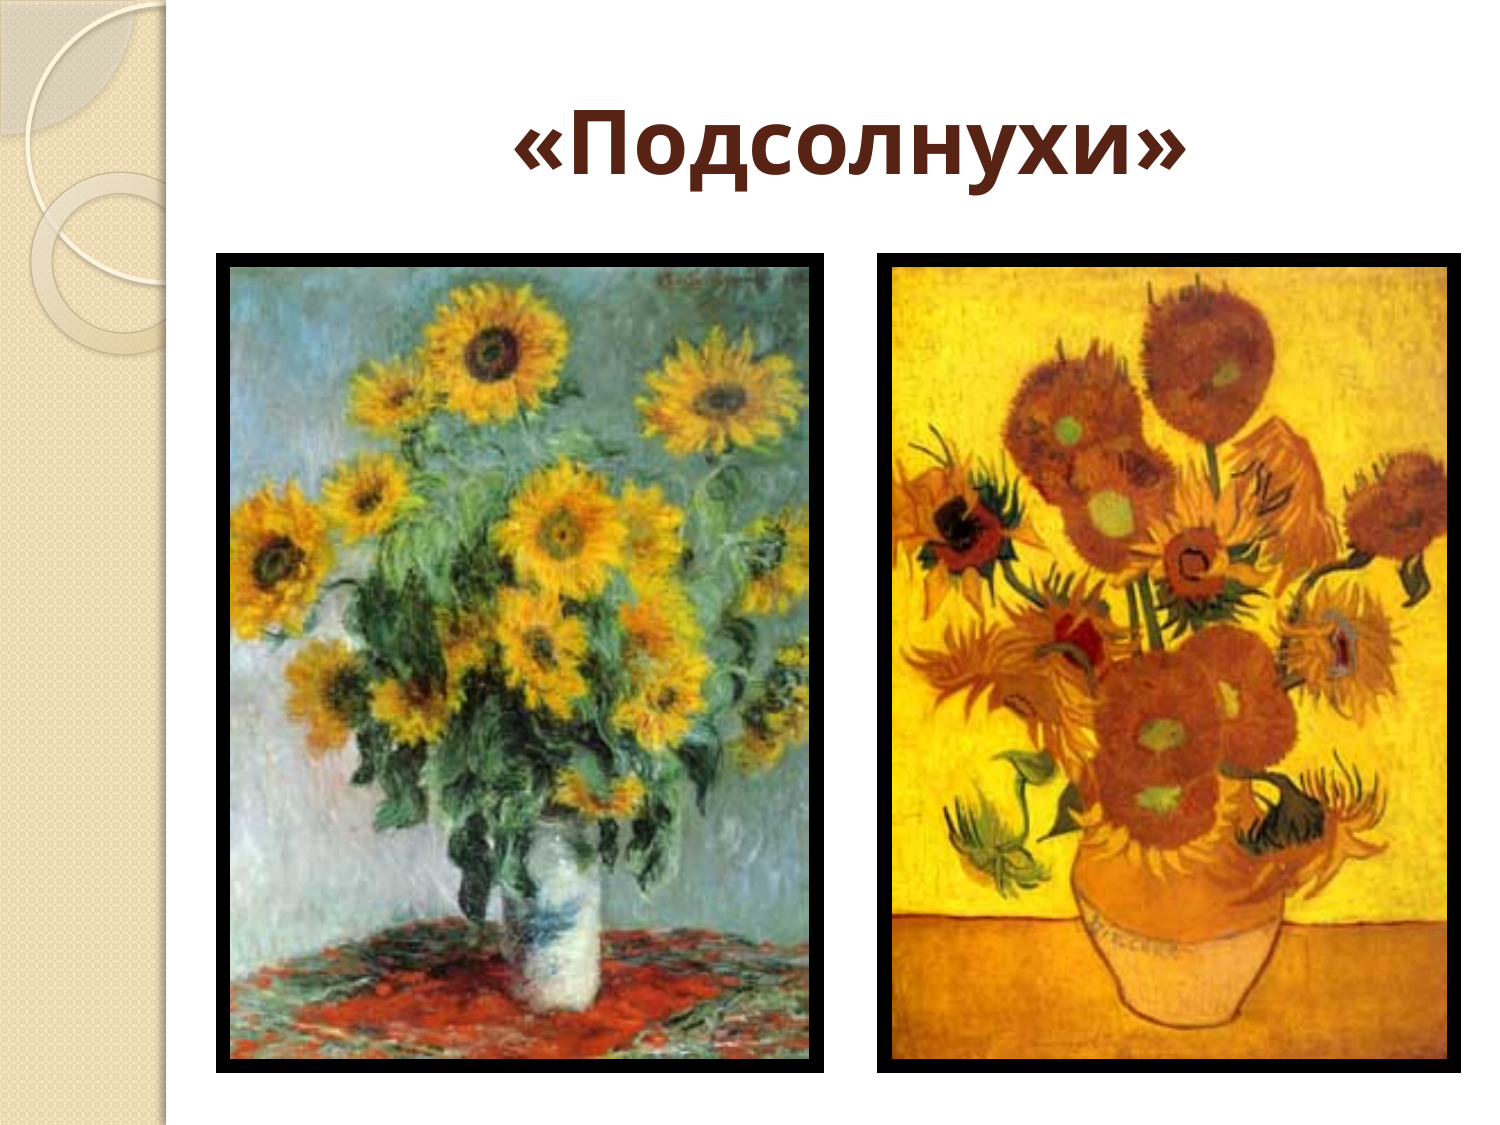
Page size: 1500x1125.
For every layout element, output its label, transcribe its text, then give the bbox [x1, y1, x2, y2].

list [229, 266, 810, 1059]
title «Подсолнухи» [235, 45, 1466, 233]
picture [891, 266, 1448, 1059]
